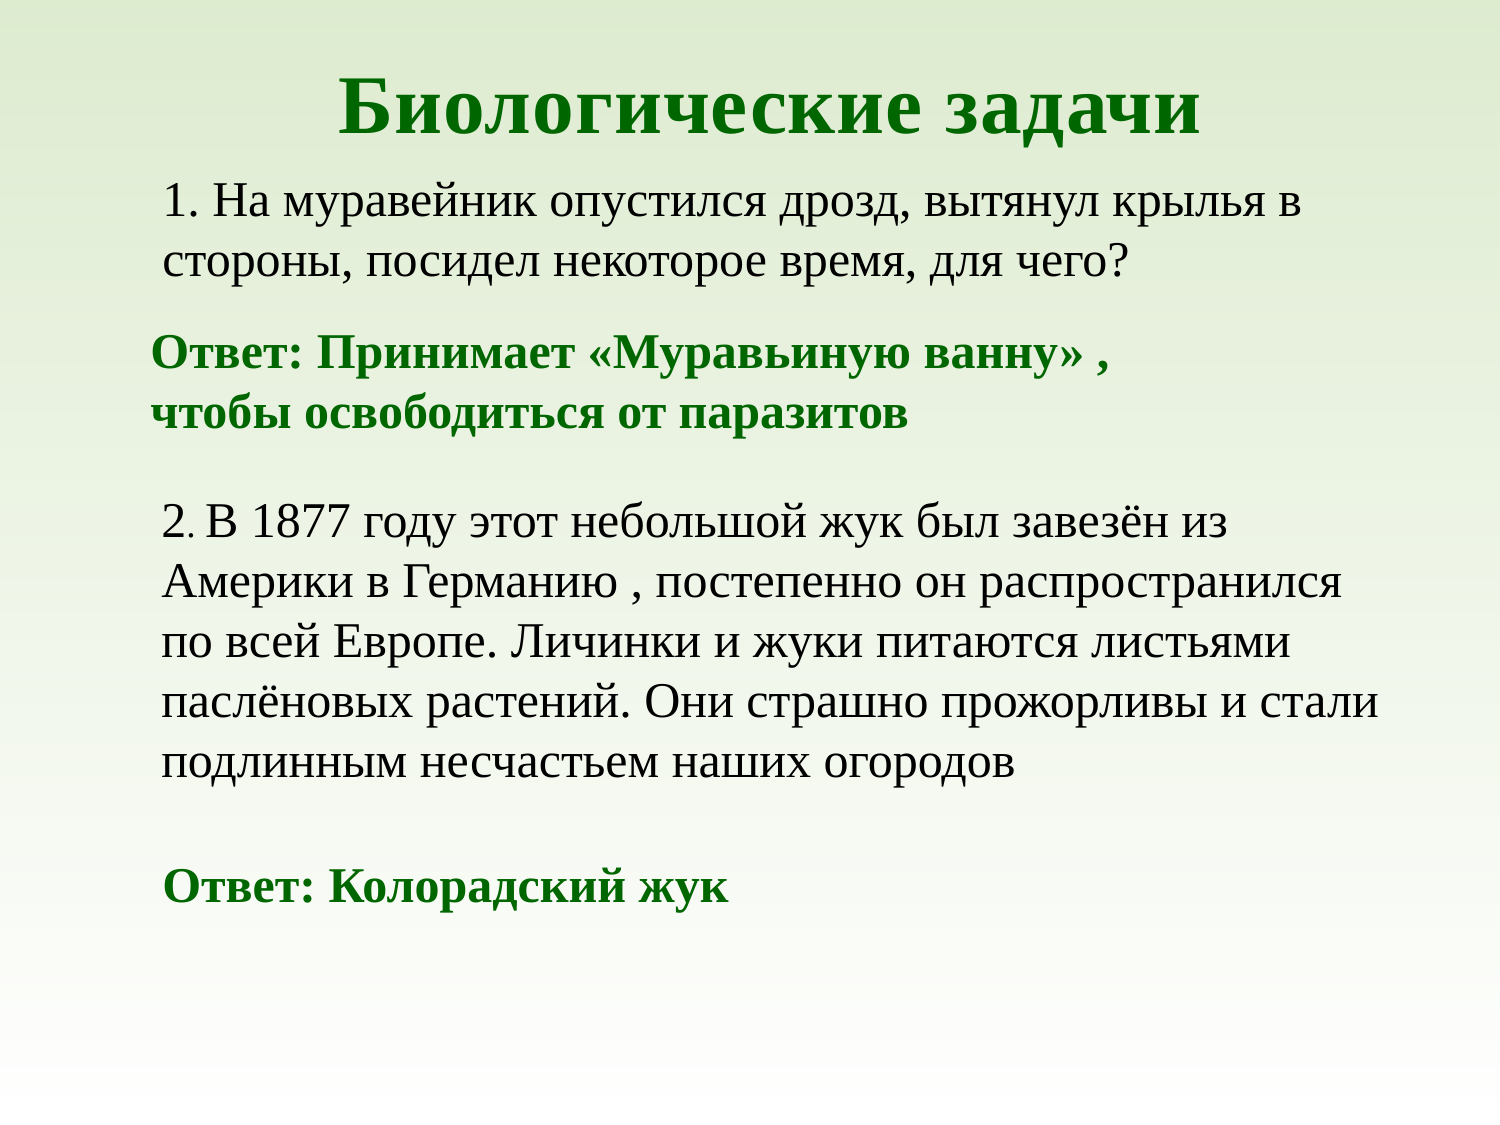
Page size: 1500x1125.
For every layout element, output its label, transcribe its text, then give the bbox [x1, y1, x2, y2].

text_box Ответ: Колорадский жук [147, 845, 1317, 920]
text_box 1. На муравейник опустился дрозд, вытянул крылья в стороны, посидел некоторое время, для чего? [147, 158, 1365, 294]
text_box 2. В 1877 году этот небольшой жук был завезён из Америки в Германию , постепенно он распространился по всей Европе. Личинки и жуки питаются листьями паслёновых растений. Они страшно прожорливы и стали подлинным несчастьем наших огородов [146, 479, 1399, 795]
text_box Ответ: Принимает «Муравьиную ванну» , чтобы освободиться от паразитов [135, 311, 1270, 446]
text_box Биологические задачи [323, 42, 1222, 158]
